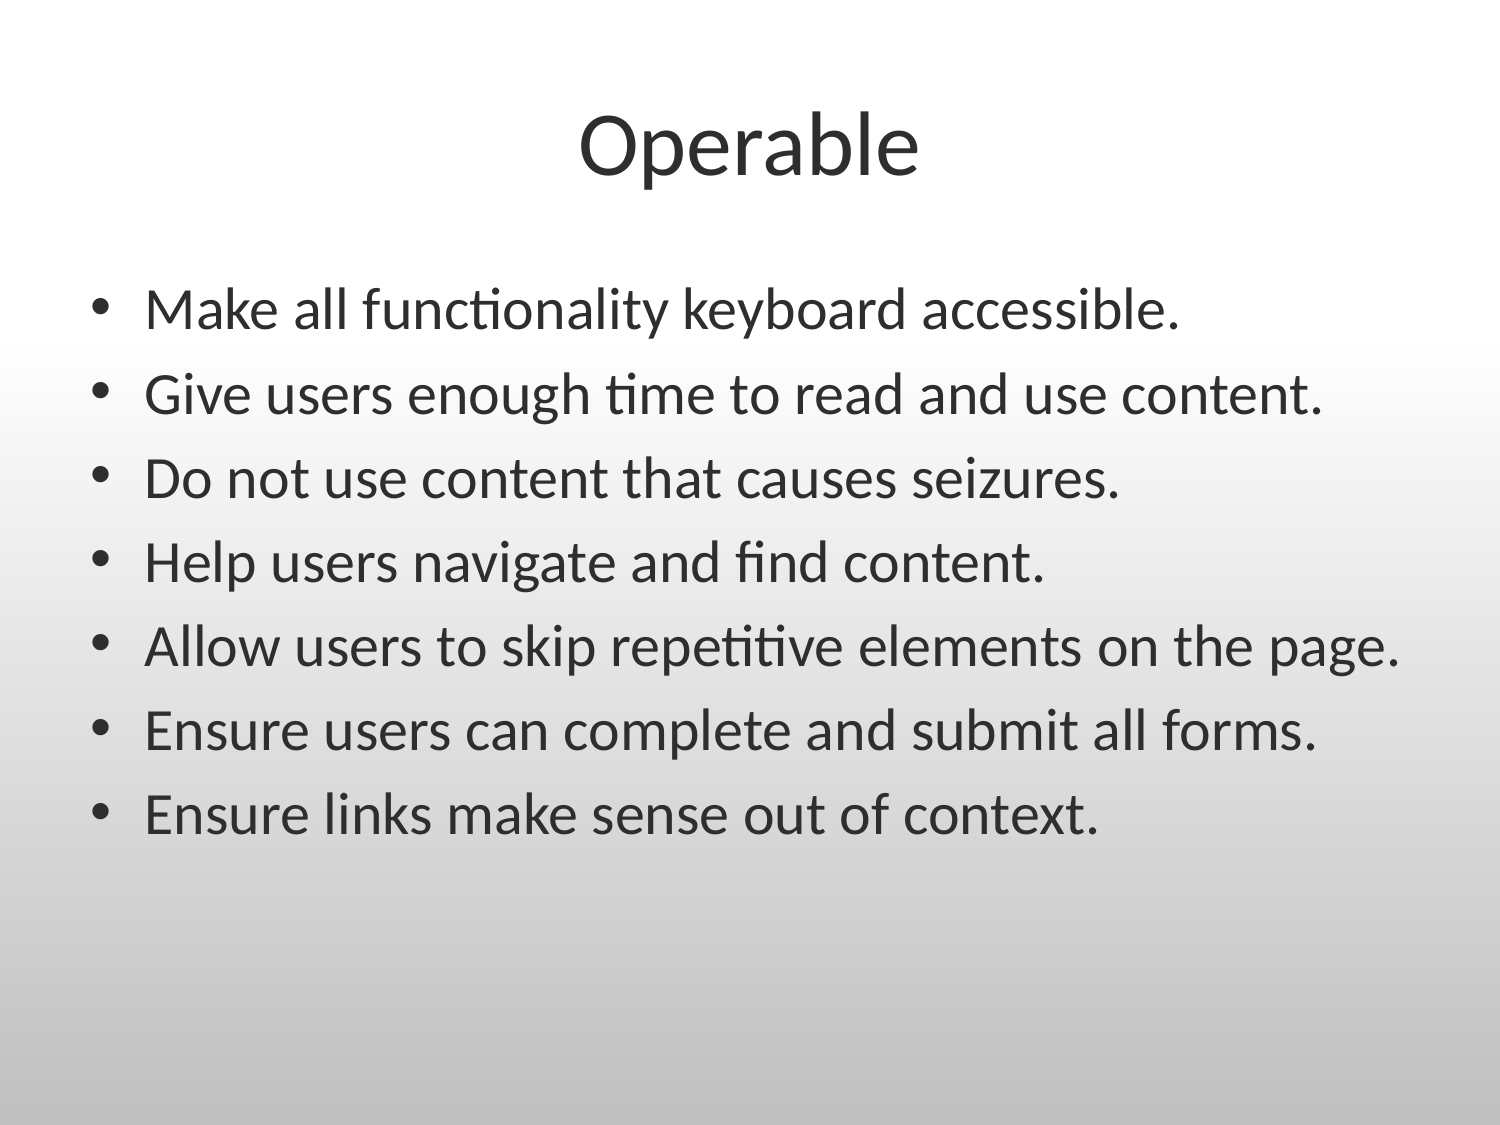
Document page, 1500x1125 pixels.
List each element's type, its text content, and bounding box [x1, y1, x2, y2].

list Make all functionality keyboard accessible. Give users enough time to read and use content. Do not use content that causes seizures. Help users navigate and find content. Allow users to skip repetitive elements on the page. Ensure users can complete and submit all forms. Ensure links make sense out of context. [75, 262, 1425, 1005]
title Operable [75, 45, 1425, 233]
